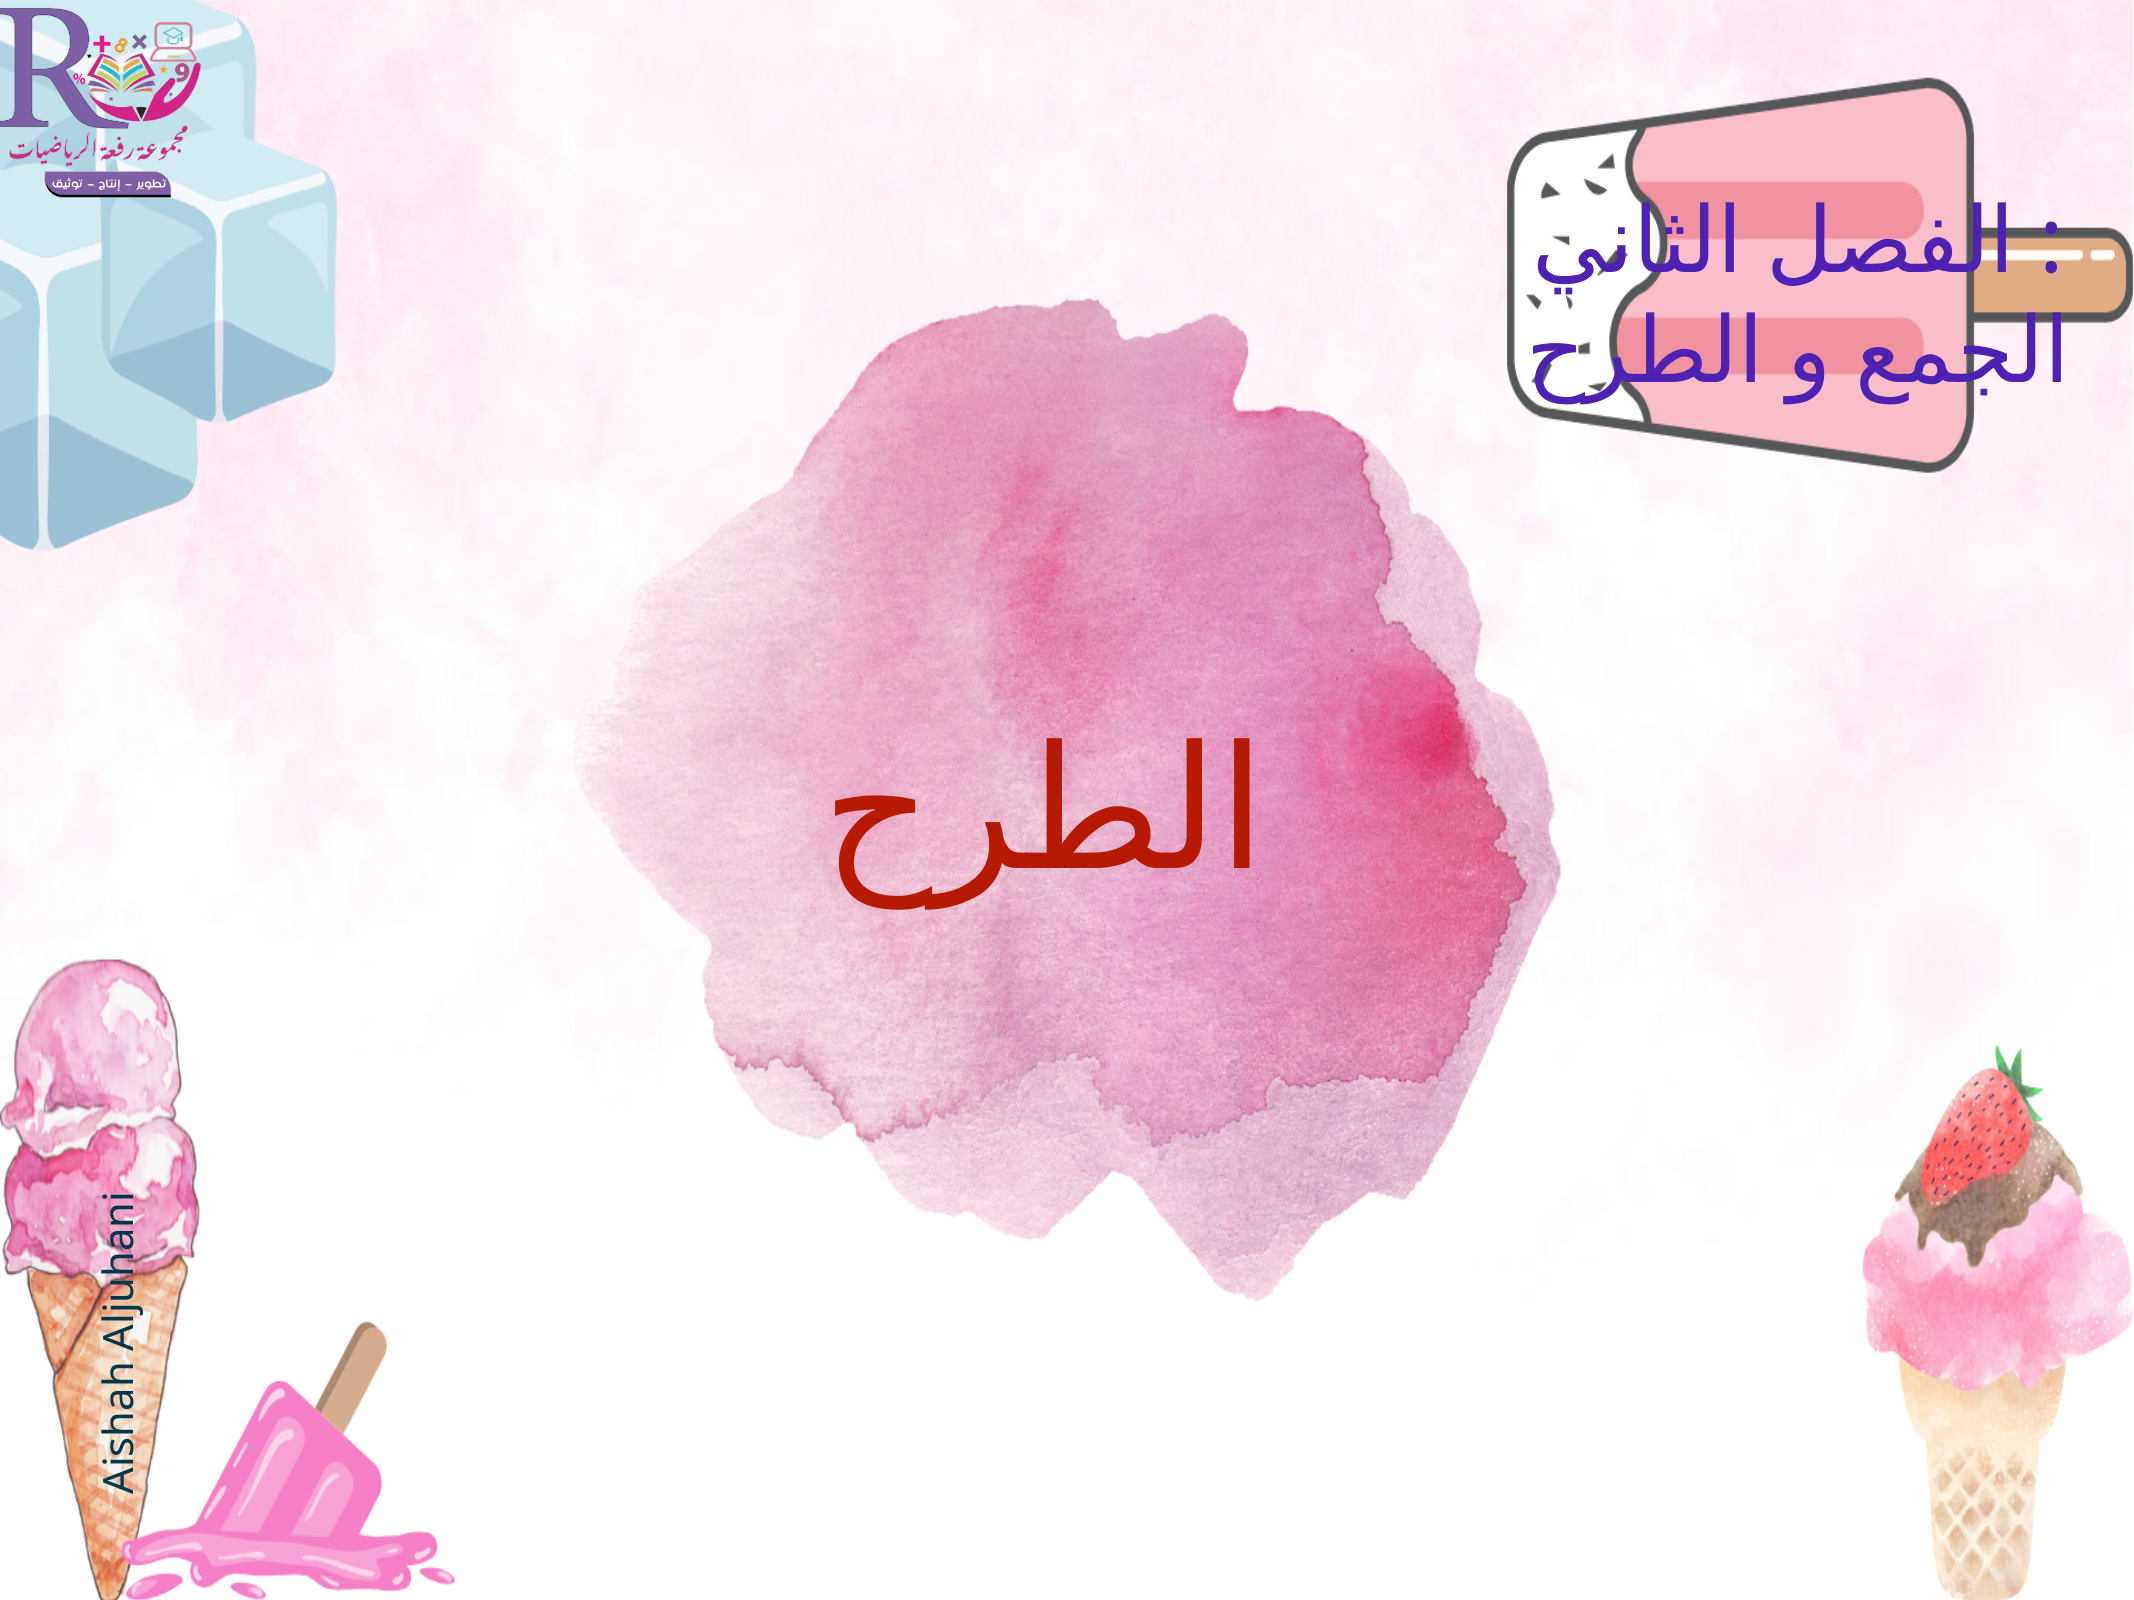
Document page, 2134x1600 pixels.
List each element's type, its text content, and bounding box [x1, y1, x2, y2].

picture [0, 0, 2134, 1600]
text_box الطرح [814, 689, 1320, 911]
text_box Aishah Aljuhani [54, 1166, 154, 1503]
text_box الفصل الثاني : الجمع و الطرح [1493, 172, 2103, 410]
